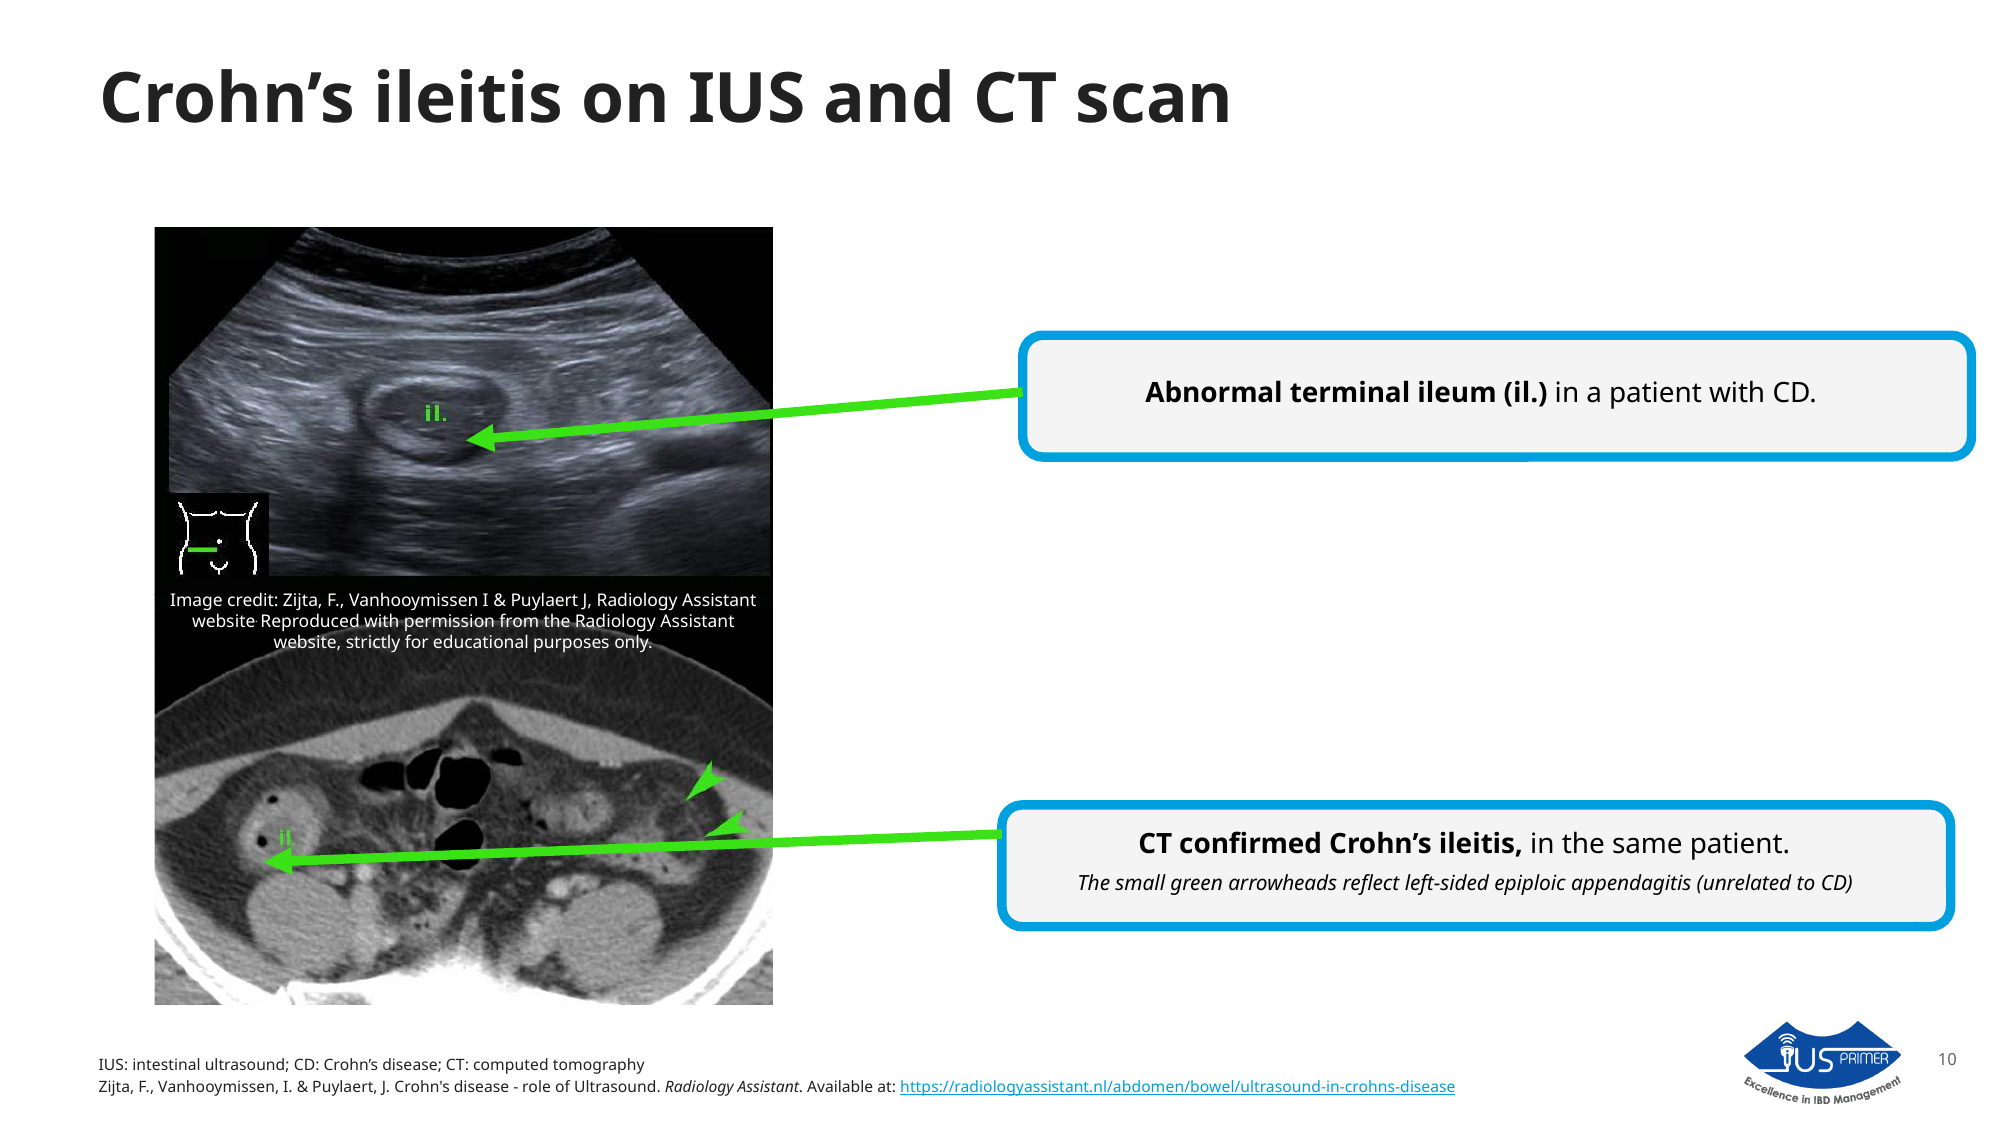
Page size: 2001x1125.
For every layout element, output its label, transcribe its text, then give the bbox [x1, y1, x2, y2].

text_box [1025, 416, 1972, 458]
picture [1744, 1021, 1901, 1104]
text_box Abnormal terminal ileum (il.) in a patient with CD. [998, 367, 1972, 416]
text_box CT confirmed Crohn’s ileitis, in the same patient. The small green arrowheads reflect left-sided epiploic appendagitis (unrelated to CD) [998, 818, 1938, 903]
text_box [1001, 804, 1951, 927]
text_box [465, 391, 1023, 441]
slide_number 10 [1909, 1033, 1972, 1088]
list IUS: intestinal ultrasound; CD: Crohn’s disease; CT: computed tomography Zijta, F., Vanhooymissen, I. & Puylaert, J. Crohn's disease - role of Ultrasound. Radiology Assistant. Available at: https://radiologyassistant.nl/abdomen/bowel/ultrasound-in-crohns-disease [98, 1052, 1475, 1099]
title Crohn’s ileitis on IUS and CT scan [98, 61, 1925, 139]
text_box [263, 833, 1003, 863]
picture [154, 227, 774, 1006]
text_box [1022, 335, 1972, 367]
